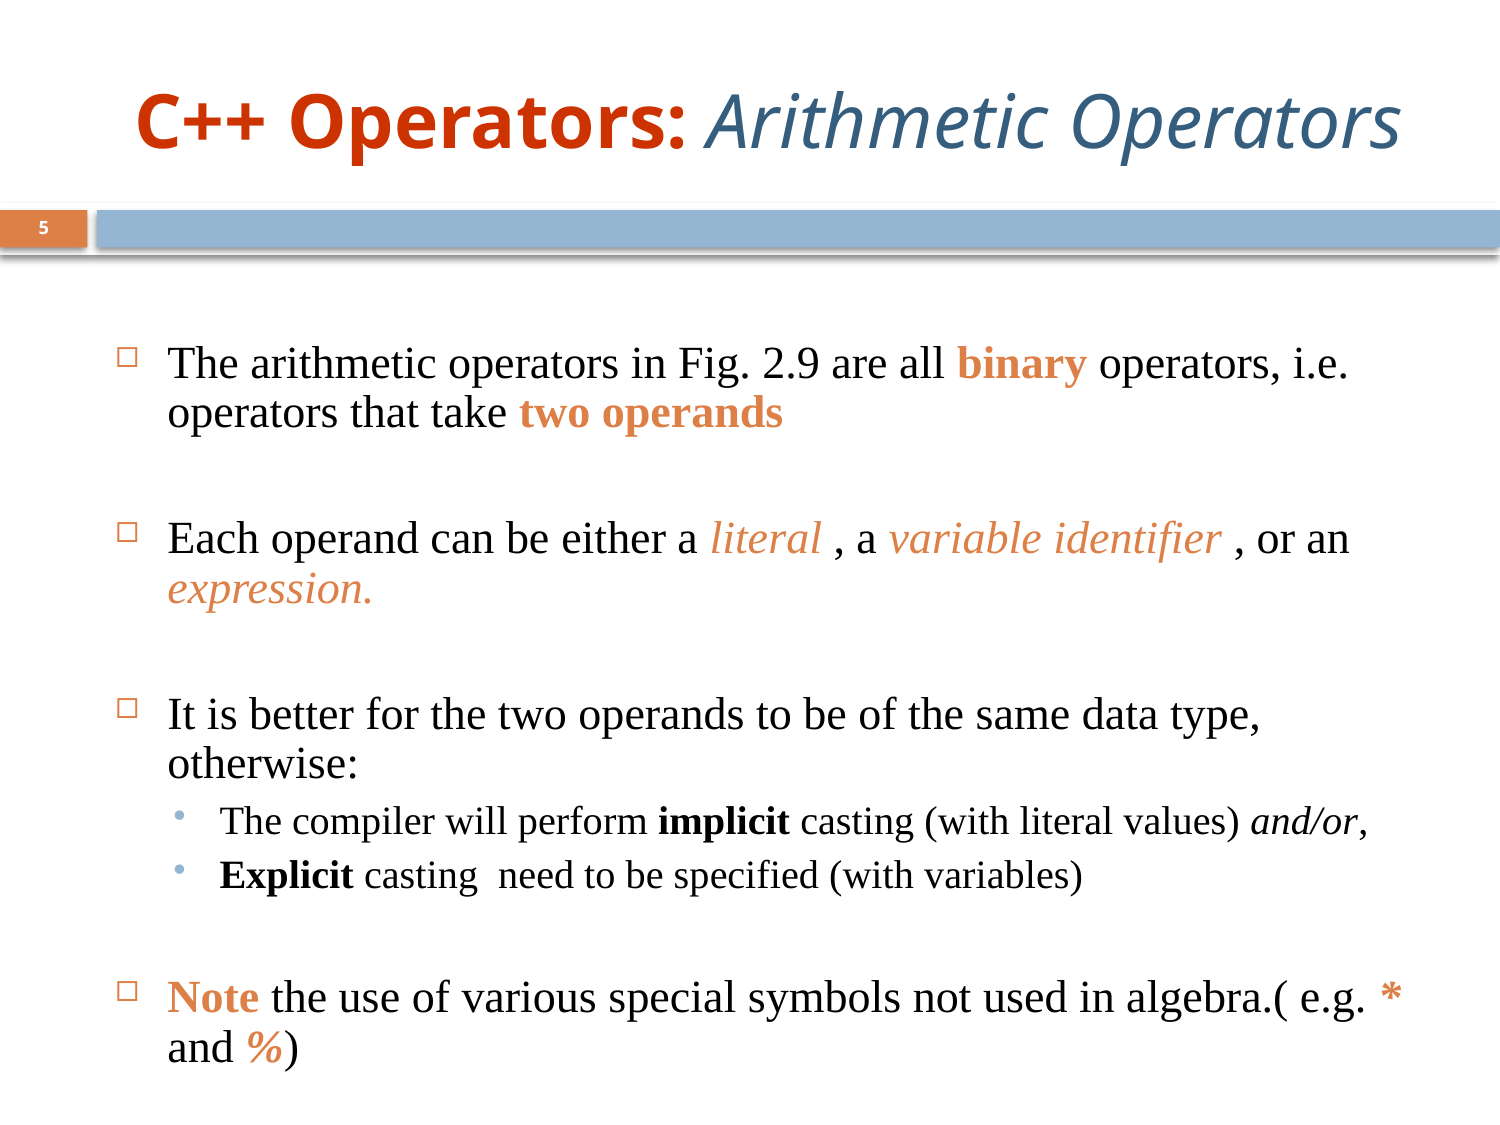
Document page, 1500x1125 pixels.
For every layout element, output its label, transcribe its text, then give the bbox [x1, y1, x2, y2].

title C++ Operators: Arithmetic Operators [99, 37, 1438, 200]
list The arithmetic operators in Fig. 2.9 are all binary operators, i.e. operators that take two operands Each operand can be either a literal , a variable identifier , or an expression. It is better for the two operands to be of the same data type, otherwise: The compiler will perform implicit casting (with literal values) and/or, Explicit casting need to be specified (with variables) Note the use of various special symbols not used in algebra.( e.g. * and %) [100, 262, 1438, 1083]
slide_number 5 [0, 208, 88, 249]
